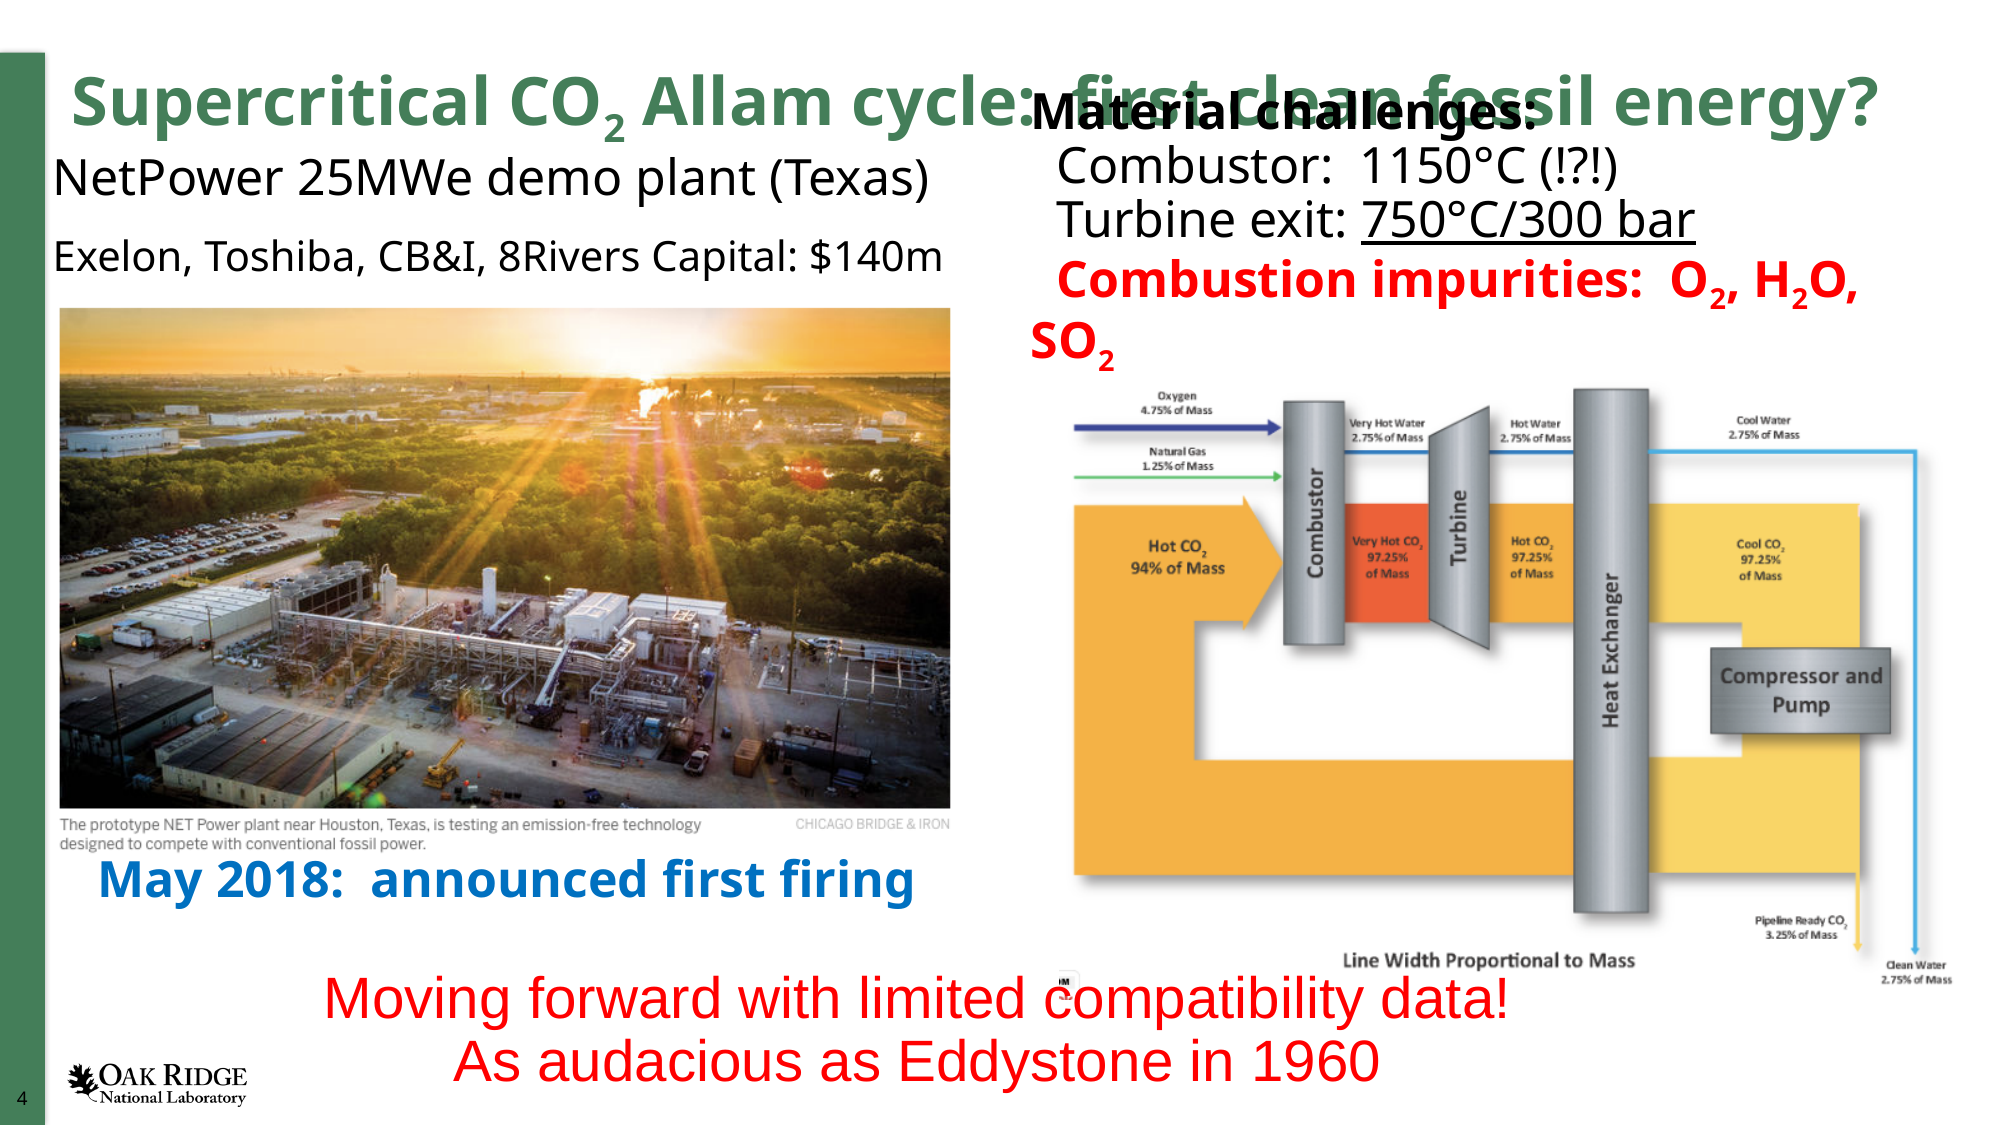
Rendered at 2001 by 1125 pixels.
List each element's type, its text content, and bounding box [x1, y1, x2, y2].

list NetPower 25MWe demo plant (Texas) Exelon, Toshiba, CB&I, 8Rivers Capital: $140m [37, 153, 995, 289]
title Supercritical CO2 Allam cycle: first clean fossil energy? [56, 52, 1944, 141]
text_box May 2018: announced first firing [56, 858, 958, 916]
list Material challenges: Combustor: 1150°C (!?!) Turbine exit: 750°C/300 bar Combustion impurities: O2, H2O, SO2 [1015, 146, 1967, 379]
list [56, 303, 958, 858]
picture [67, 1063, 247, 1107]
text_box Moving forward with limited compatibility data! As audacious as Eddystone in 1960 [295, 960, 1540, 1102]
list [1058, 378, 1967, 1000]
